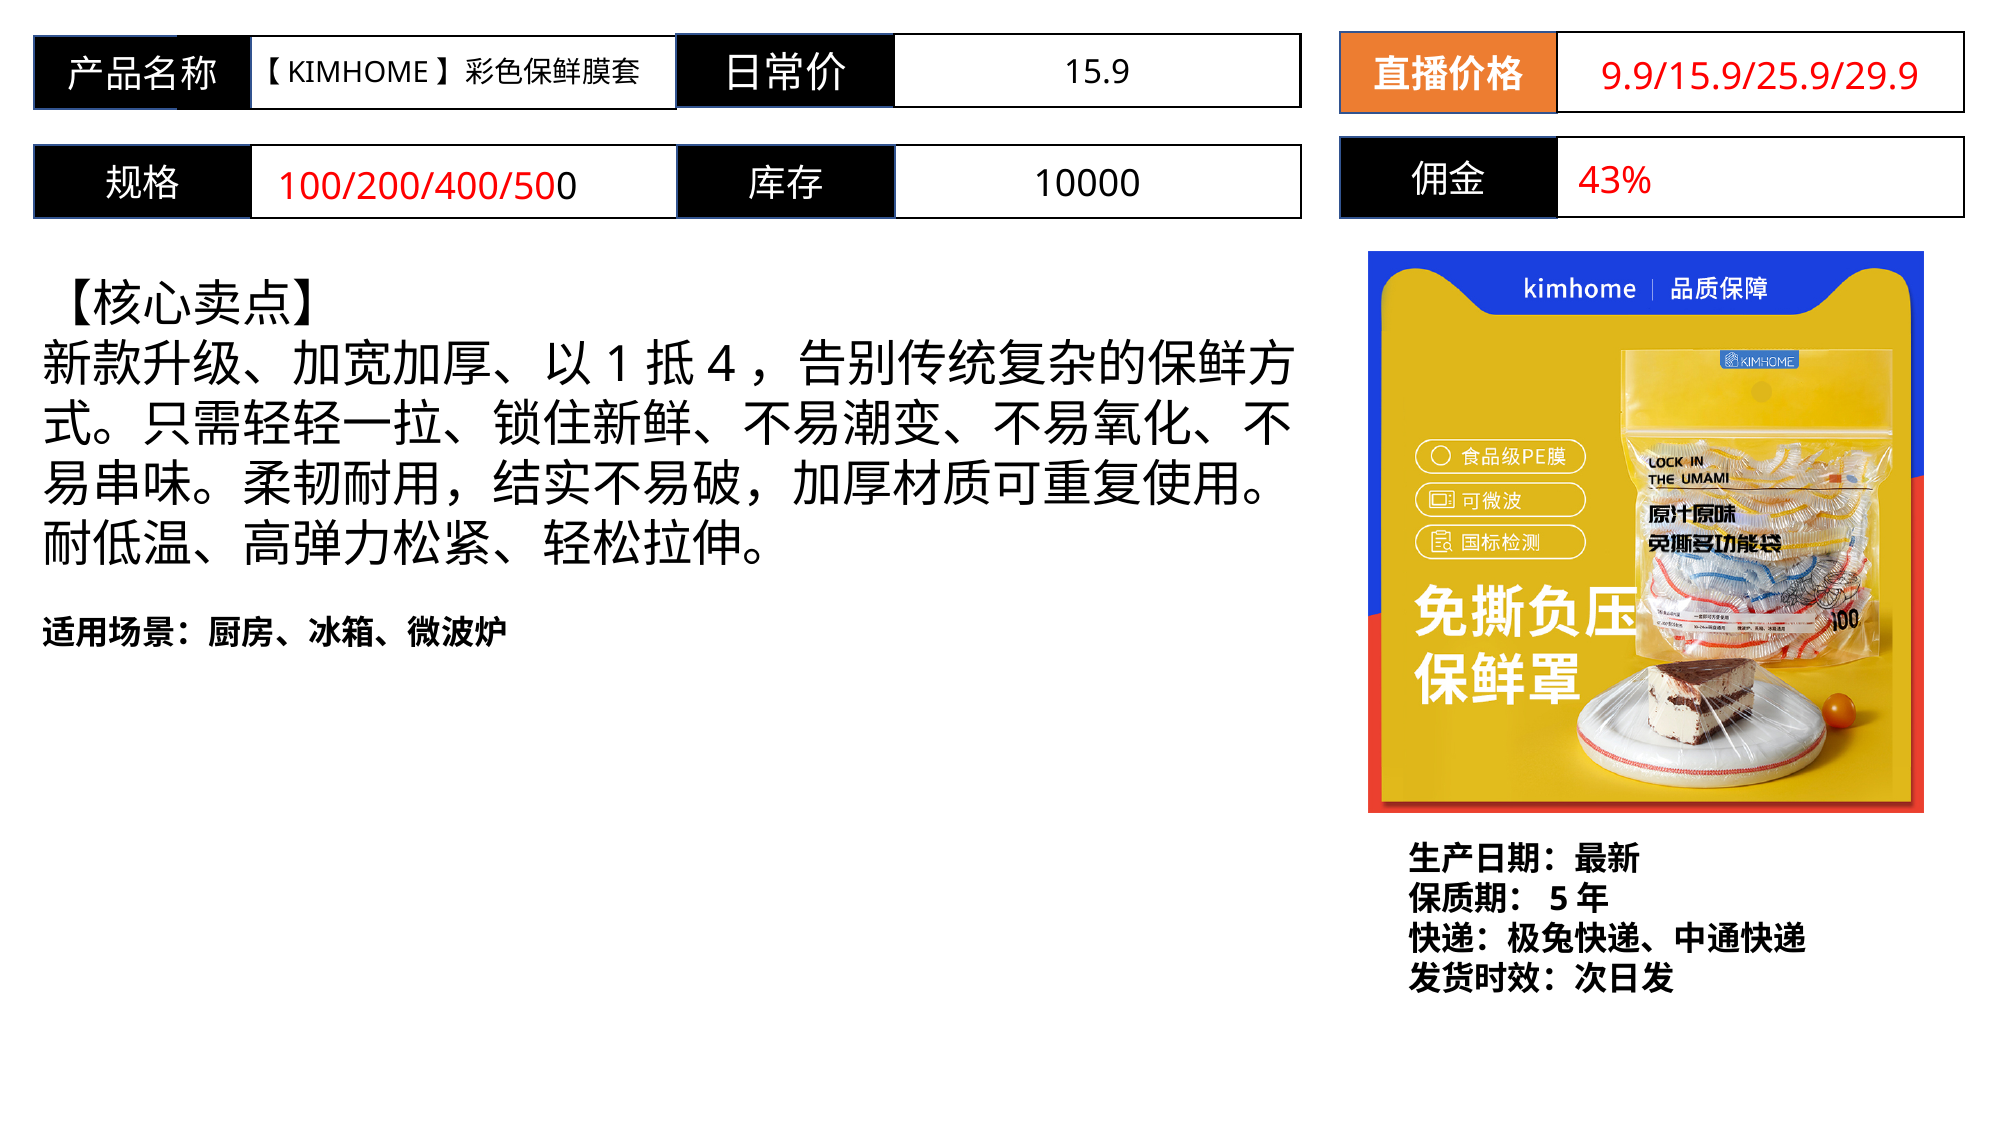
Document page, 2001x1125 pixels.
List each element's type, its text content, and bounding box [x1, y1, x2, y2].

text_box 直播价格 [1339, 31, 1558, 114]
text_box 库存 [676, 144, 896, 219]
text_box 9.9/15.9/25.9/29.9 [1586, 44, 1934, 105]
text_box 产品名称 [33, 35, 177, 110]
picture [1368, 251, 1924, 813]
text_box 【核心卖点】 新款升级、加宽加厚、以1抵4，告别传统复杂的保鲜方式。只需轻轻一拉、锁住新鲜、不易潮变、不易氧化、不易串味。柔韧耐用，结实不易破，加厚材质可重复使用。耐低温、高弹力松紧、轻松拉伸。 适用场景：厨房、冰箱、微波炉 [27, 264, 1325, 819]
text_box 【KIMHOME】彩色保鲜膜套 [236, 45, 676, 96]
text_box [676, 33, 1301, 107]
text_box 佣金 [1339, 136, 1558, 219]
text_box 43% [1563, 148, 1668, 209]
text_box [896, 144, 1302, 219]
text_box 生产日期：最新 保质期：5年 快递：极兔快递、中通快递 发货时效：次日发 [1393, 829, 1916, 1004]
text_box [1556, 136, 1965, 218]
text_box [250, 144, 676, 219]
text_box 10000 [951, 151, 1223, 212]
text_box 100/200/400/500 [262, 154, 593, 215]
text_box 规格 [33, 144, 250, 219]
text_box [1556, 31, 1965, 113]
text_box [177, 35, 677, 110]
